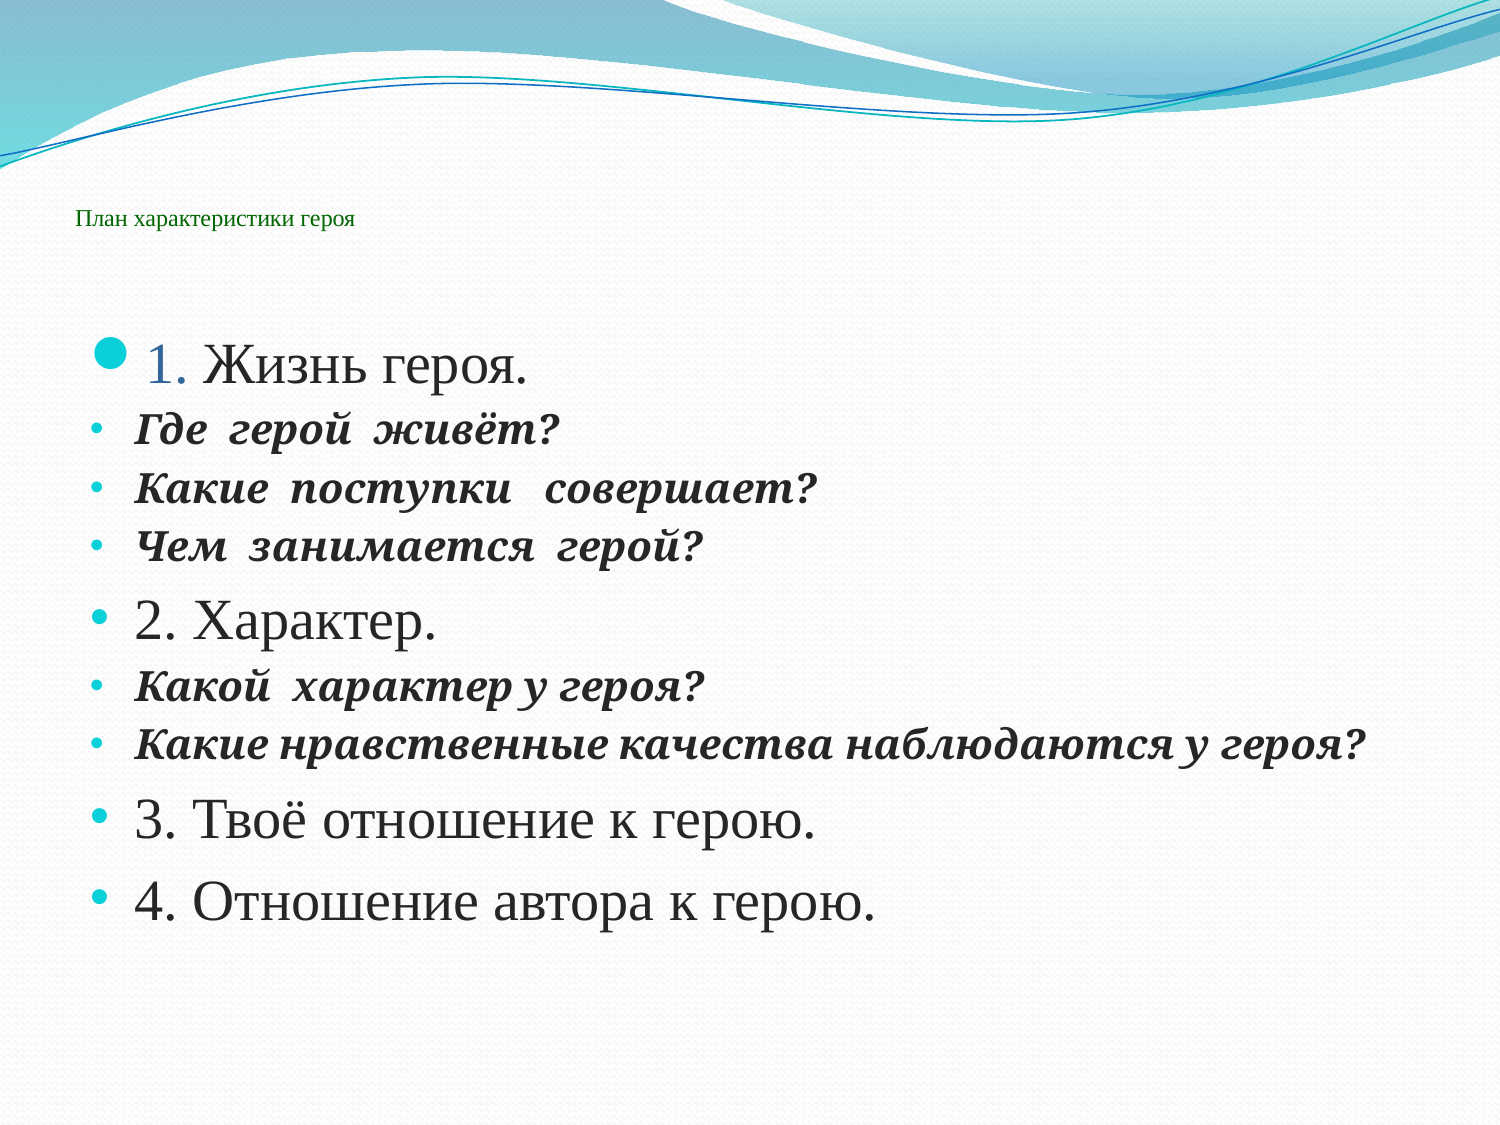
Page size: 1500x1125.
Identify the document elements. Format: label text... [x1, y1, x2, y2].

title План характеристики героя [75, 115, 1425, 232]
list 1. Жизнь героя. Где герой живёт? Какие поступки совершает? Чем занимается герой? 2. Характер. Какой характер у героя? Какие нравственные качества наблюдаются у героя? 3. Твоё отношение к герою. 4. Отношение автора к герою. [75, 317, 1425, 1038]
